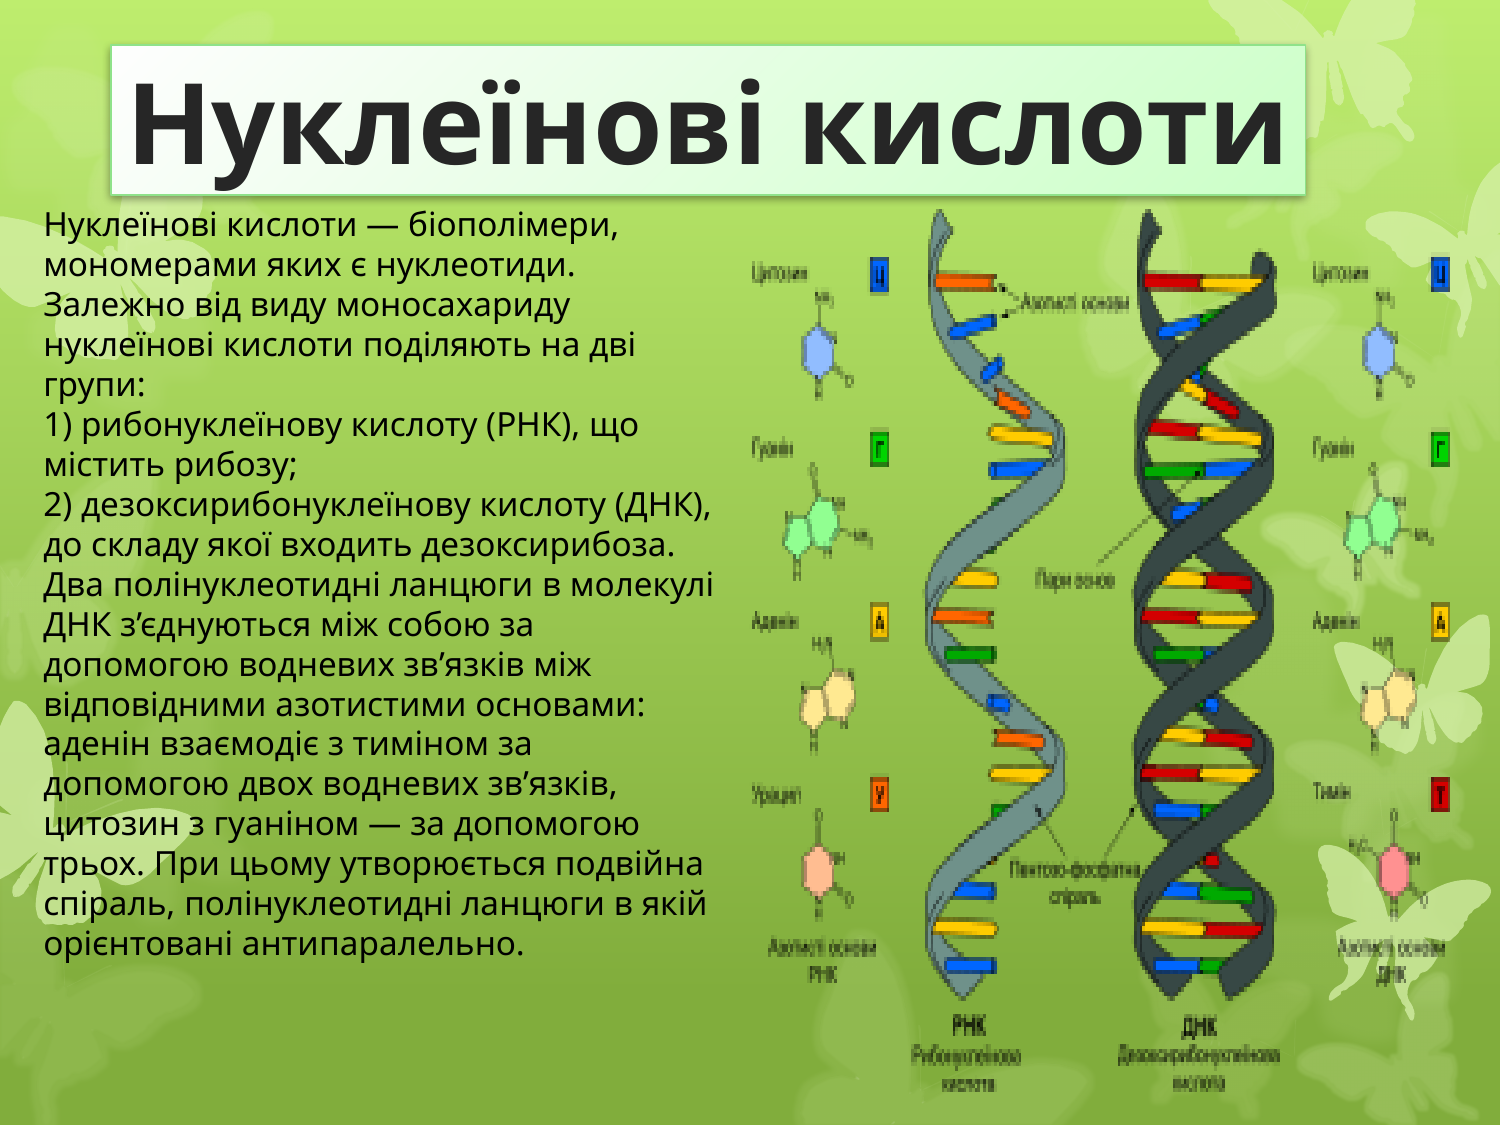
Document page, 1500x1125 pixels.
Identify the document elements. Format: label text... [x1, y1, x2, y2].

text_box Нуклеїнові кислоти — біополімери, мономерами яких є нуклеотиди. Залежно від виду моносахариду нуклеїнові кислоти поділяють на дві групи: 1) рибонуклеїнову кислоту (РНК), що містить рибозу; 2) дезоксирибонуклеїнову кислоту (ДНК), до складу якої входить дезоксирибоза. Два полінуклеотидні ланцюги в молекулі ДНК з’єднуються між собою за допомогою водневих зв’язків між відповідними азотистими основами: аденін взаємодіє з тиміном за допомогою двох водневих зв’язків, цитозин з гуаніном — за допомогою трьох. При цьому утворюється подвійна спіраль, полінук­ле­отидні ланцюги в якій орієнтовані анти­паралельно. [28, 196, 739, 970]
text_box Нуклеїнові кислоти [110, 44, 1306, 196]
picture [744, 195, 1459, 1107]
